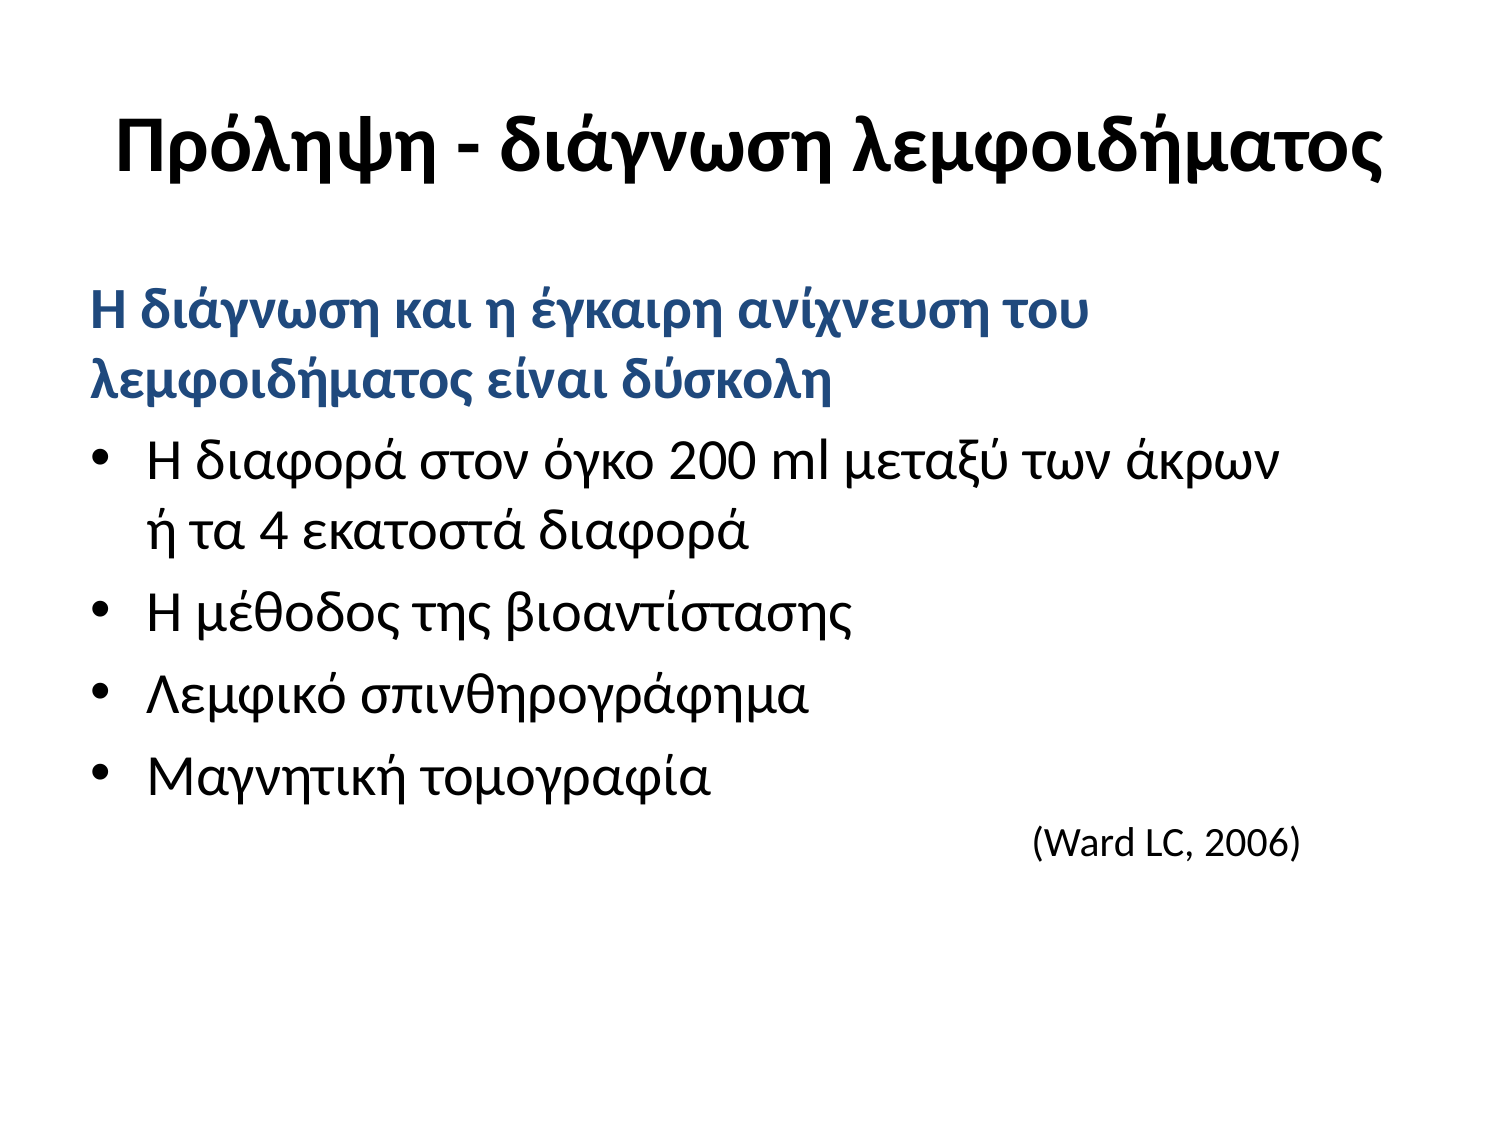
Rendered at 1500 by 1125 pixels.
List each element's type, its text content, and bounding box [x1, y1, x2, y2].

title Πρόληψη - διάγνωση λεμφοιδήματος [75, 45, 1425, 233]
list Η διάγνωση και η έγκαιρη ανίχνευση του λεμφοιδήματος είναι δύσκολη Η διαφορά στον όγκο 200 ml μεταξύ των άκρων ή τα 4 εκατοστά διαφορά Η μέθοδος της βιοαντίστασης Λεμφικό σπινθηρογράφημα Μαγνητική τομογραφία (Ward LC, 2006) [75, 262, 1317, 1005]
